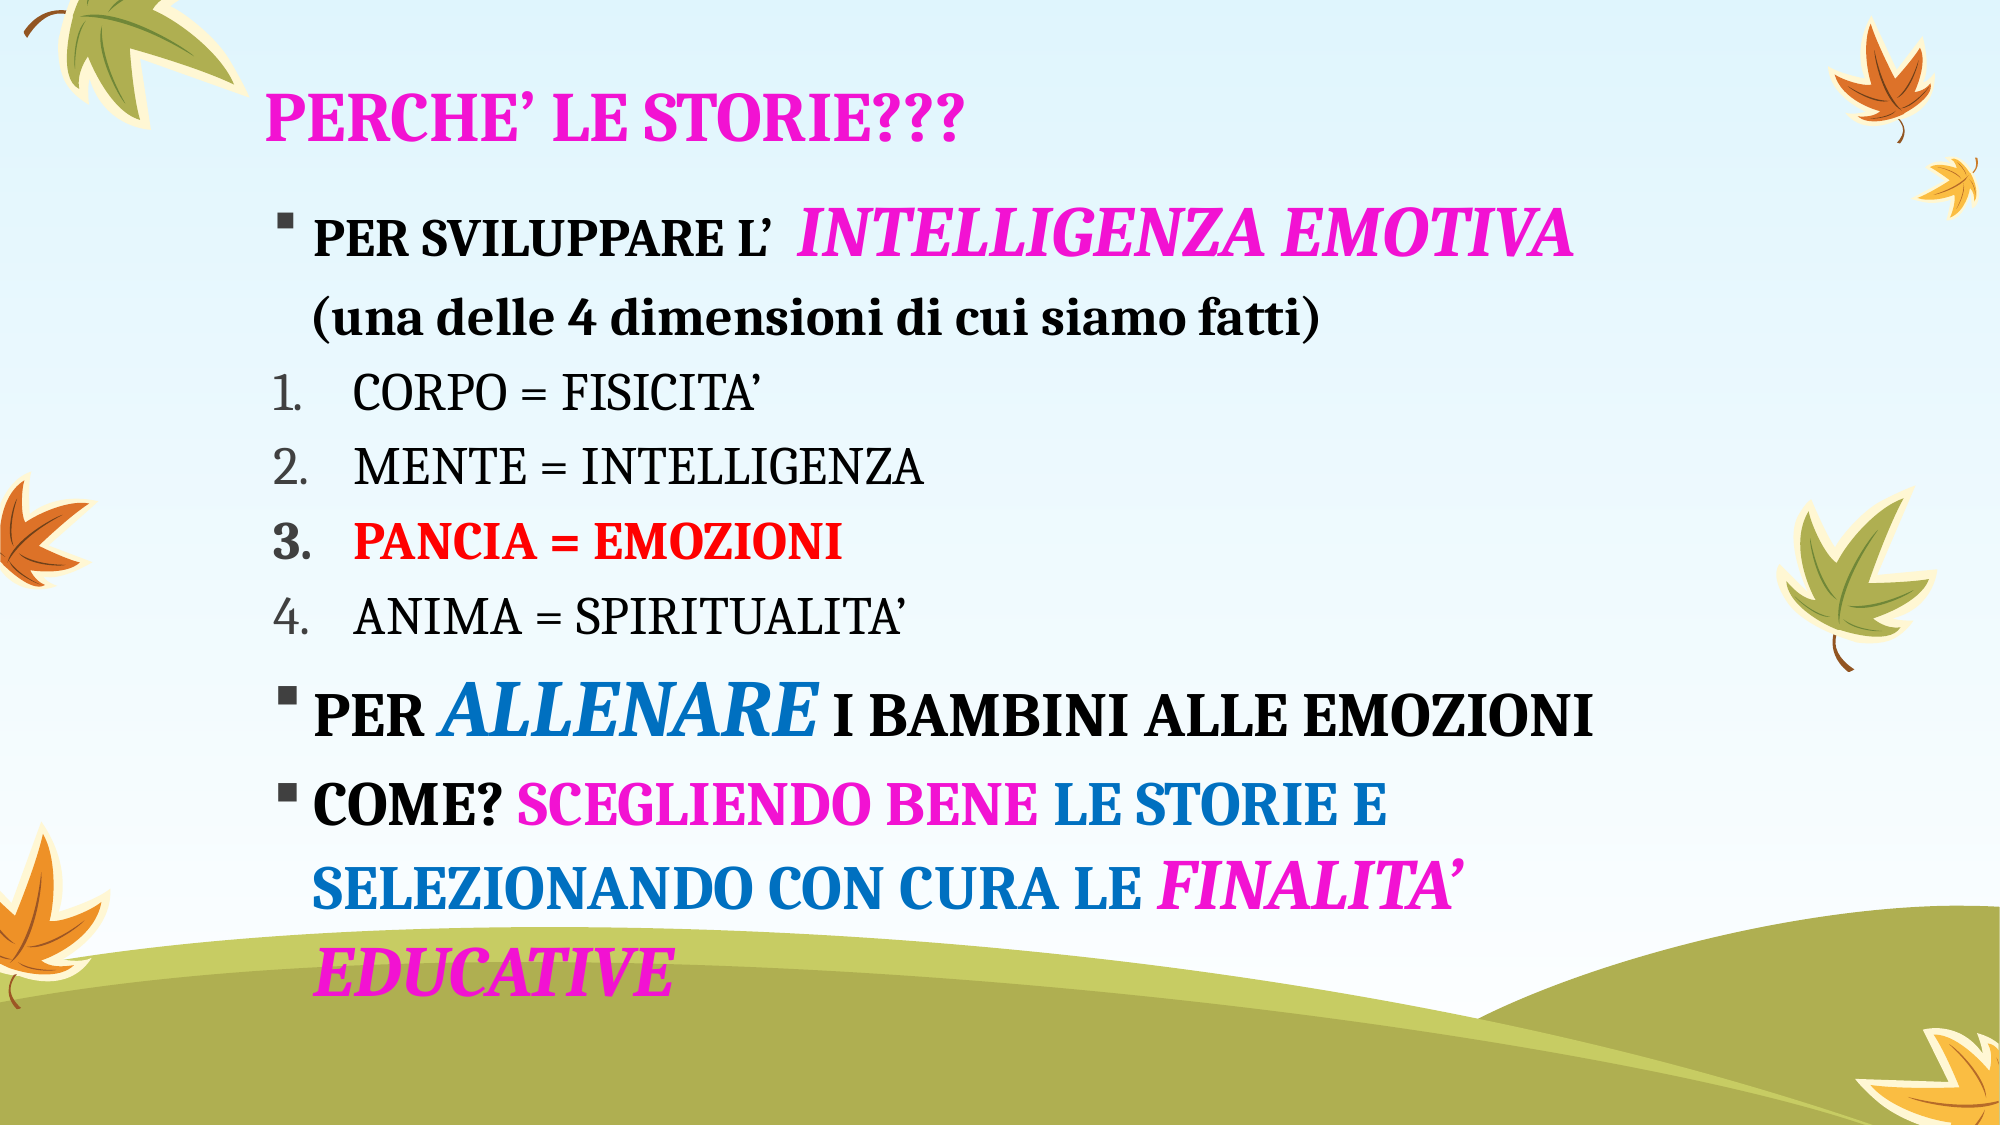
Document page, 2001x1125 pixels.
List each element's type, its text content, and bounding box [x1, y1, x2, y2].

title PERCHE’ LE STORIE??? [249, 12, 1749, 177]
list PER SVILUPPARE L’ INTELLIGENZA EMOTIVA (una delle 4 dimensioni di cui siamo fatti) CORPO = FISICITA’ MENTE = INTELLIGENZA PANCIA = EMOZIONI ANIMA = SPIRITUALITA’ PER ALLENARE I BAMBINI ALLE EMOZIONI COME? SCEGLIENDO BENE LE STORIE E SELEZIONANDO CON CURA LE FINALITA’ EDUCATIVE [249, 177, 1749, 1042]
